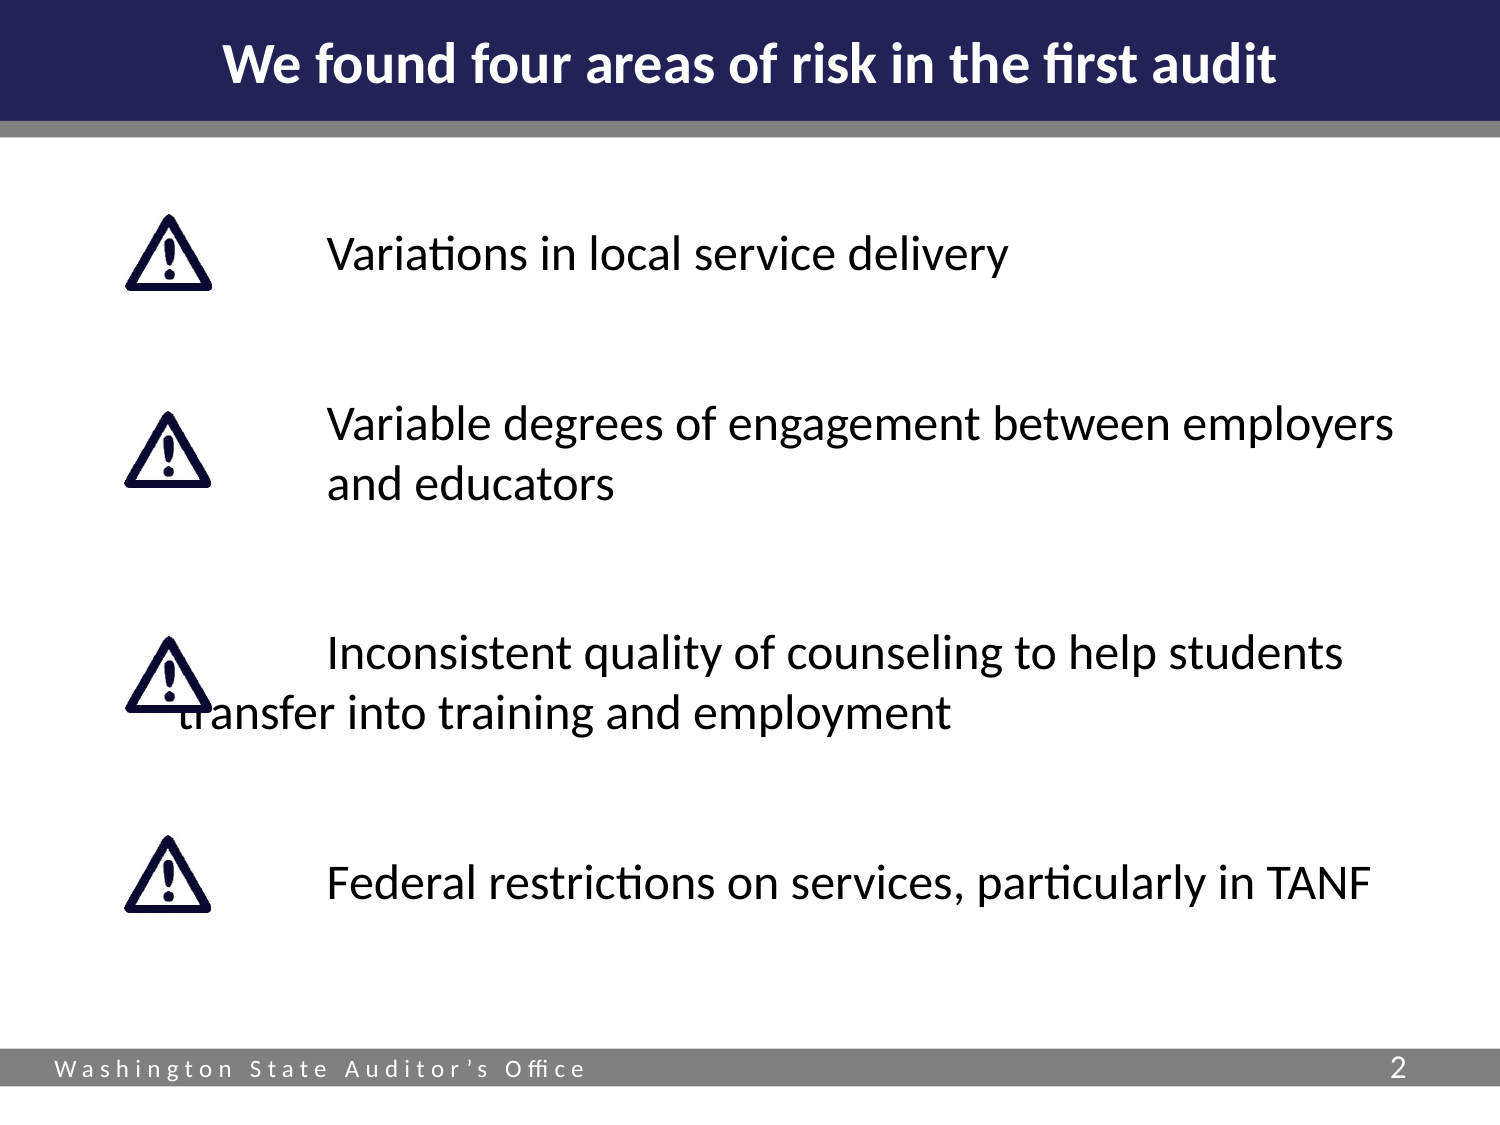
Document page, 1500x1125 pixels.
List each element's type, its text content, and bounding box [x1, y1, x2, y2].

slide_number 2 [1374, 1037, 1463, 1098]
title We found four areas of risk in the first audit [0, 0, 1500, 121]
list Variations in local service delivery Variable degrees of engagement between employers and educators Inconsistent quality of counseling to help students transfer into training and employment Federal restrictions on services, particularly in TANF [87, 212, 1425, 1038]
picture [123, 410, 211, 488]
picture [124, 635, 212, 713]
picture [124, 214, 212, 291]
picture [123, 835, 211, 913]
